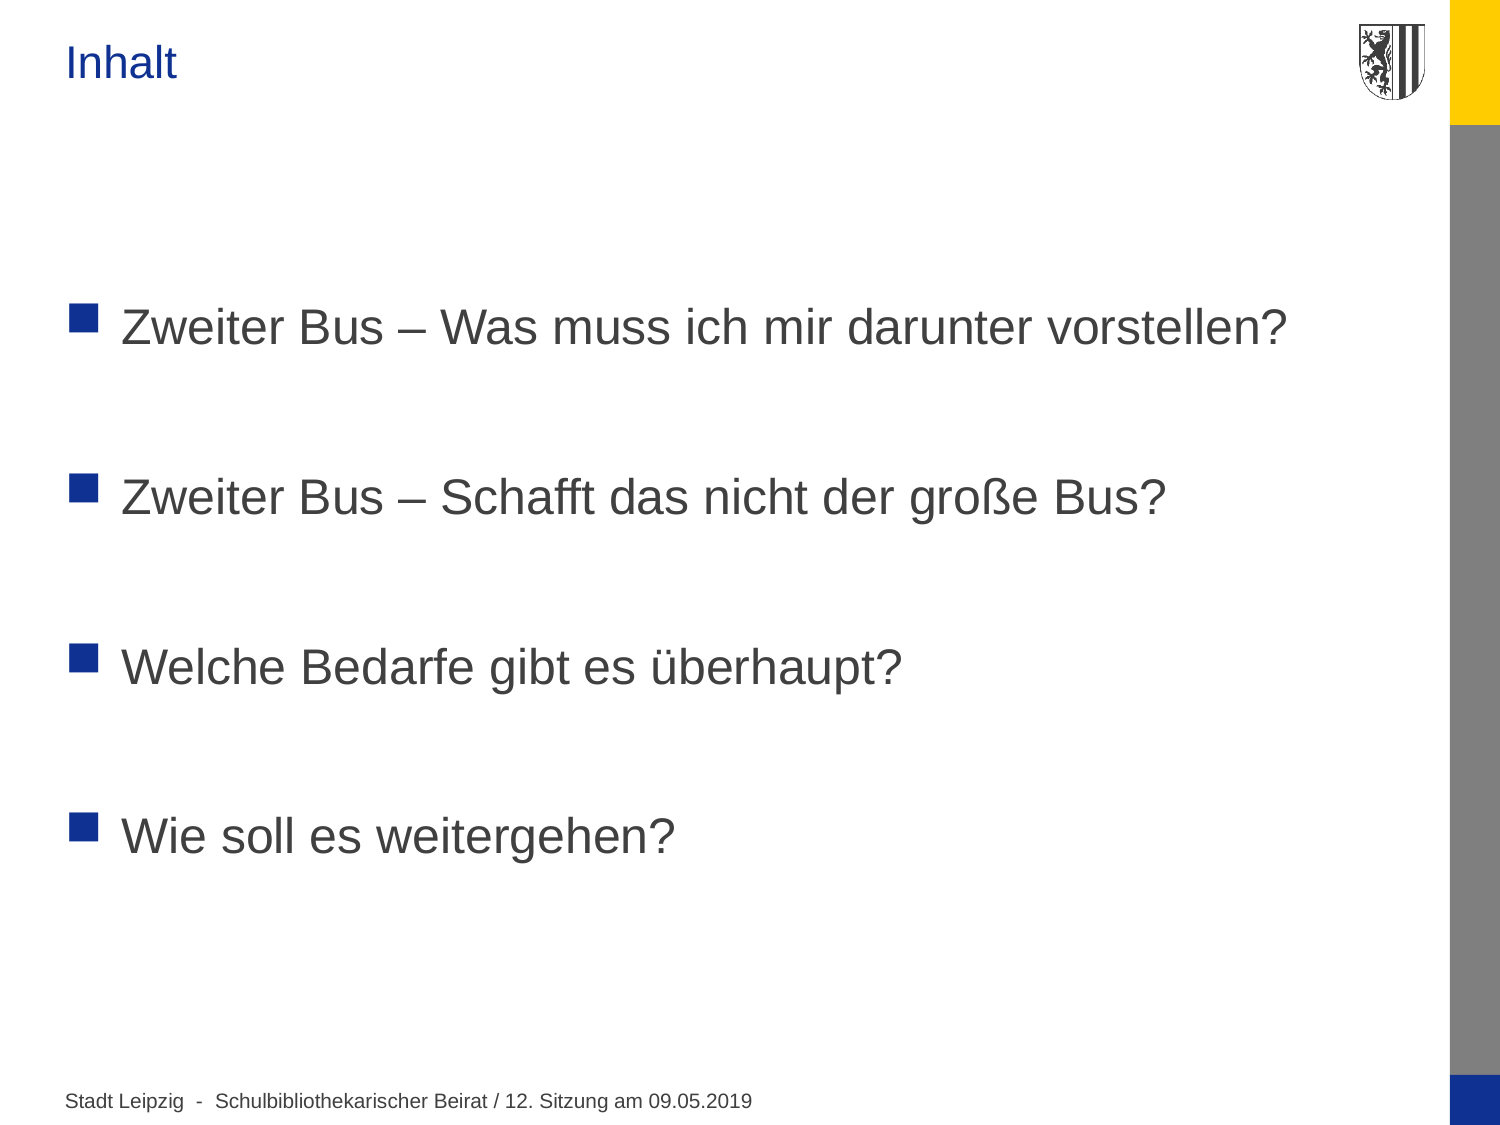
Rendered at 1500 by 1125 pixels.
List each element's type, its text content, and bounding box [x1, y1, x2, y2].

list Zweiter Bus – Was muss ich mir darunter vorstellen? Zweiter Bus – Schafft das nicht der große Bus? Welche Bedarfe gibt es überhaupt? Wie soll es weitergehen? [50, 231, 1425, 945]
footer Schulbibliothekarischer Beirat / 12. Sitzung am 09.05.2019 [200, 1074, 1175, 1125]
picture [1359, 24, 1425, 100]
title Inhalt [50, 24, 1300, 100]
